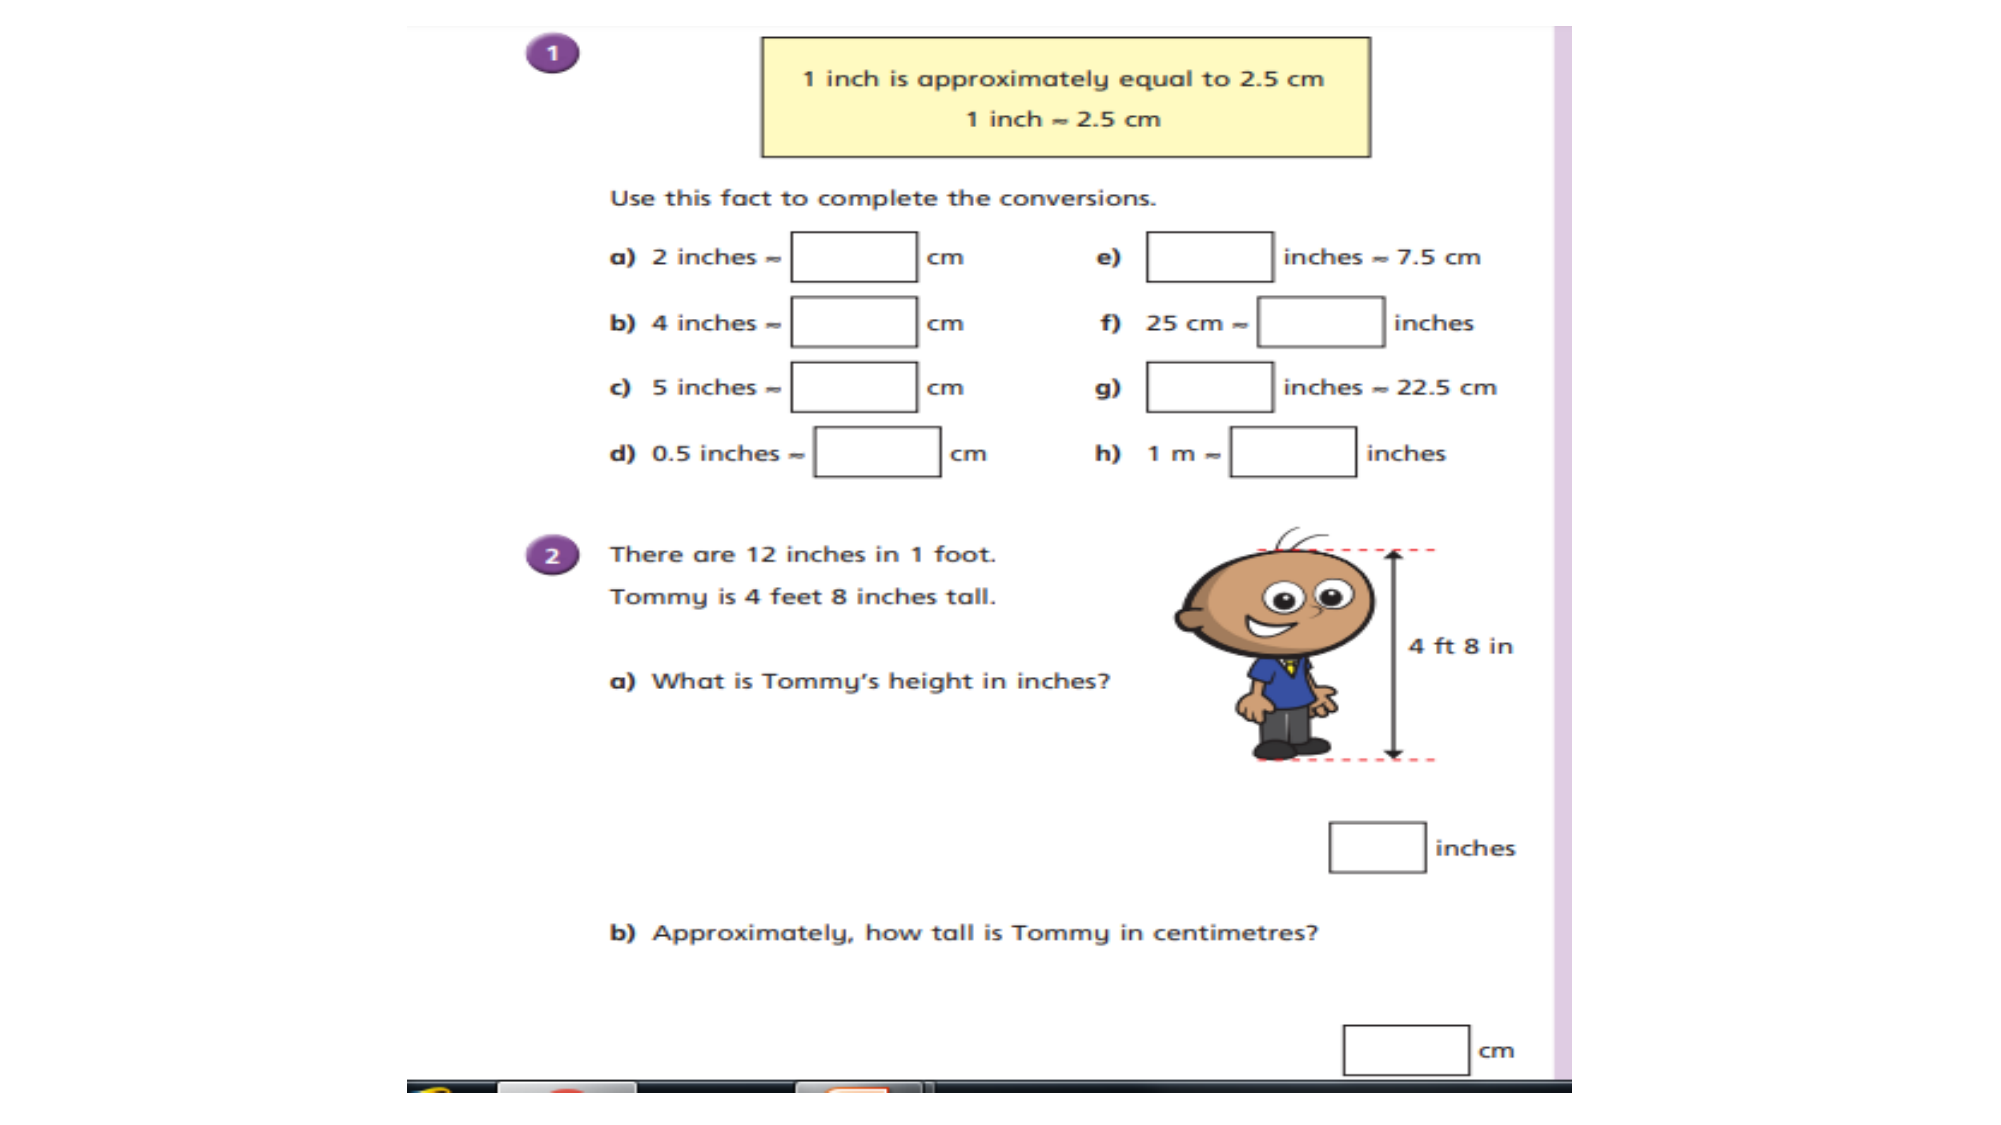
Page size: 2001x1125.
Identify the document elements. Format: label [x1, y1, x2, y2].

picture [407, 26, 1572, 1093]
